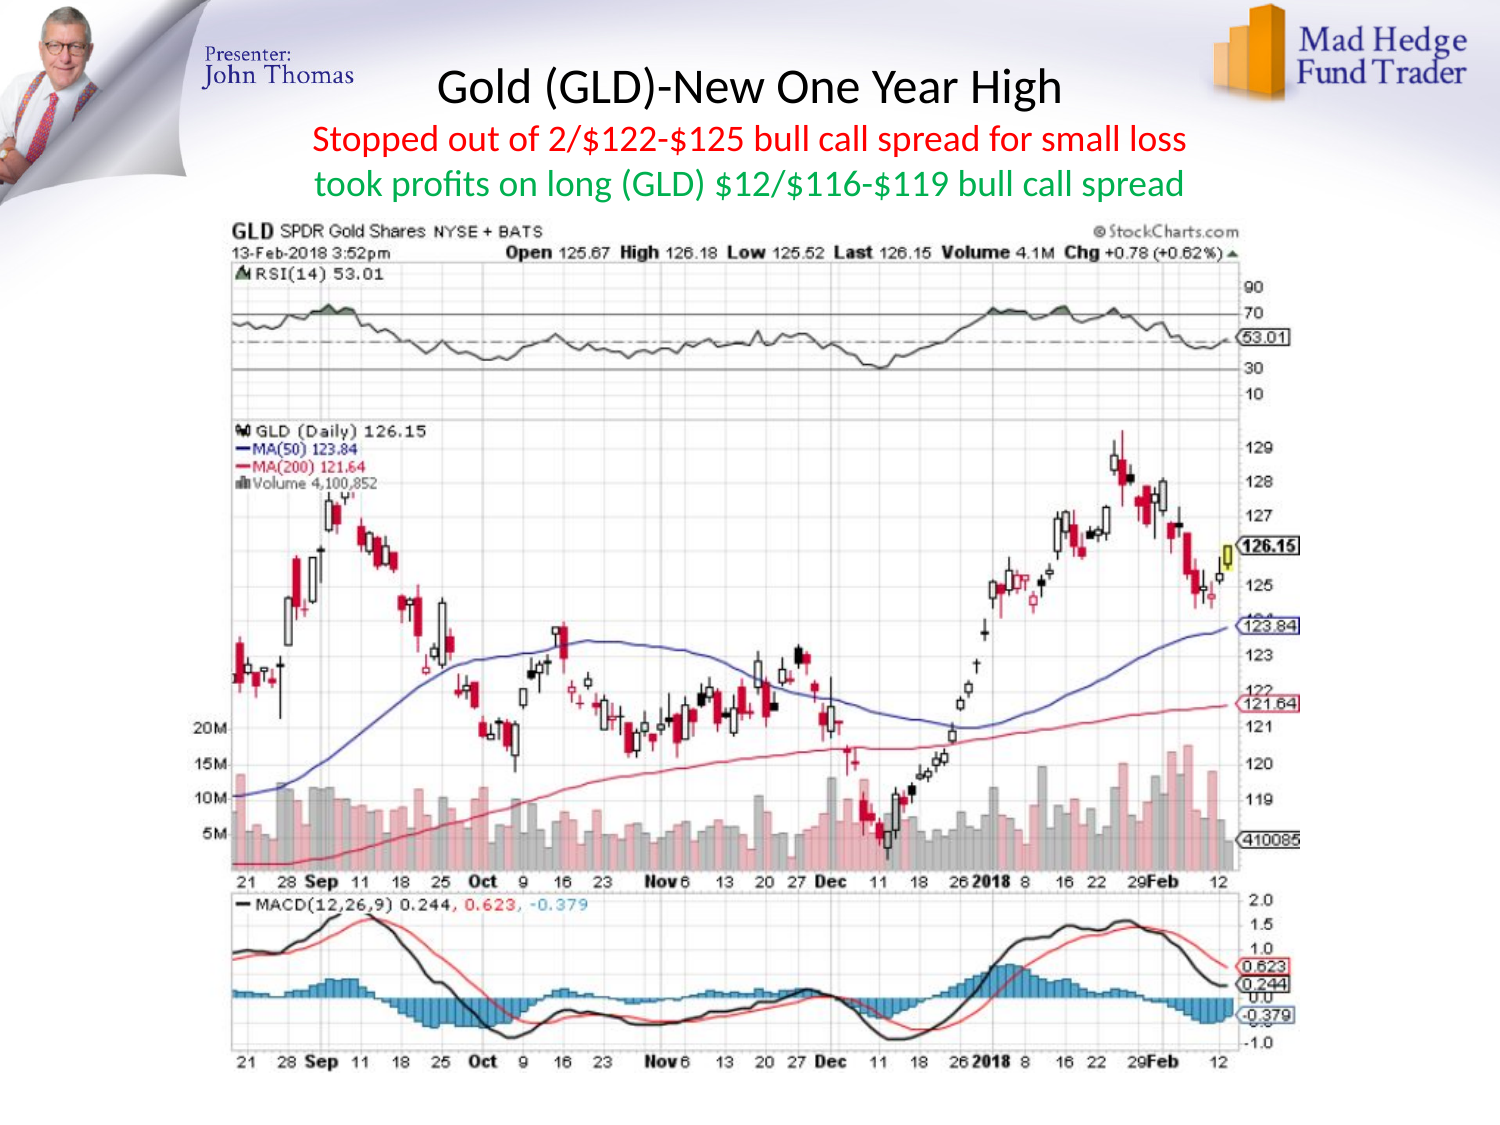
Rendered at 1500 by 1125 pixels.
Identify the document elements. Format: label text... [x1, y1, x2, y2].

picture [0, 0, 1500, 1073]
title Gold (GLD)-New One Year High Stopped out of 2/$122-$125 bull call spread for small loss took profits on long (GLD) $12/$116-$119 bull call spread [75, 37, 1425, 300]
